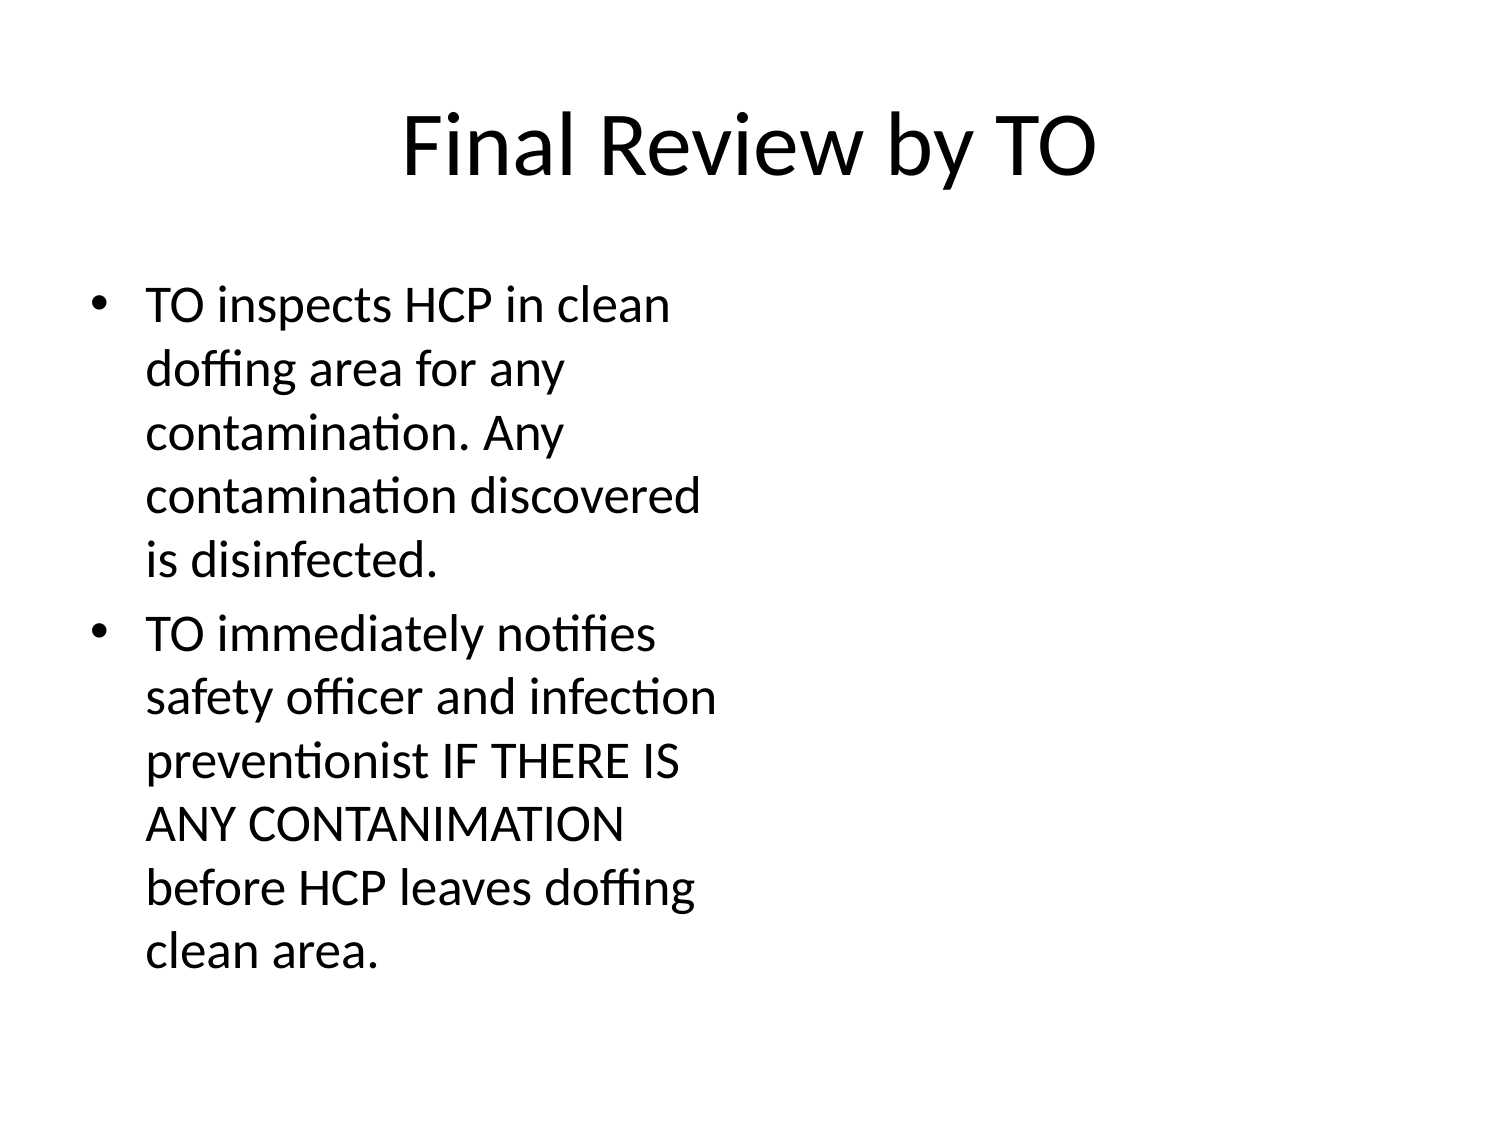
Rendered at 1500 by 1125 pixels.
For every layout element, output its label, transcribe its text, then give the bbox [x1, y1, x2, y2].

list TO inspects HCP in clean doffing area for any contamination. Any contamination discovered is disinfected. TO immediately notifies safety officer and infection preventionist IF THERE IS ANY CONTANIMATION before HCP leaves doffing clean area. [75, 262, 738, 1005]
title Final Review by TO [75, 45, 1425, 233]
